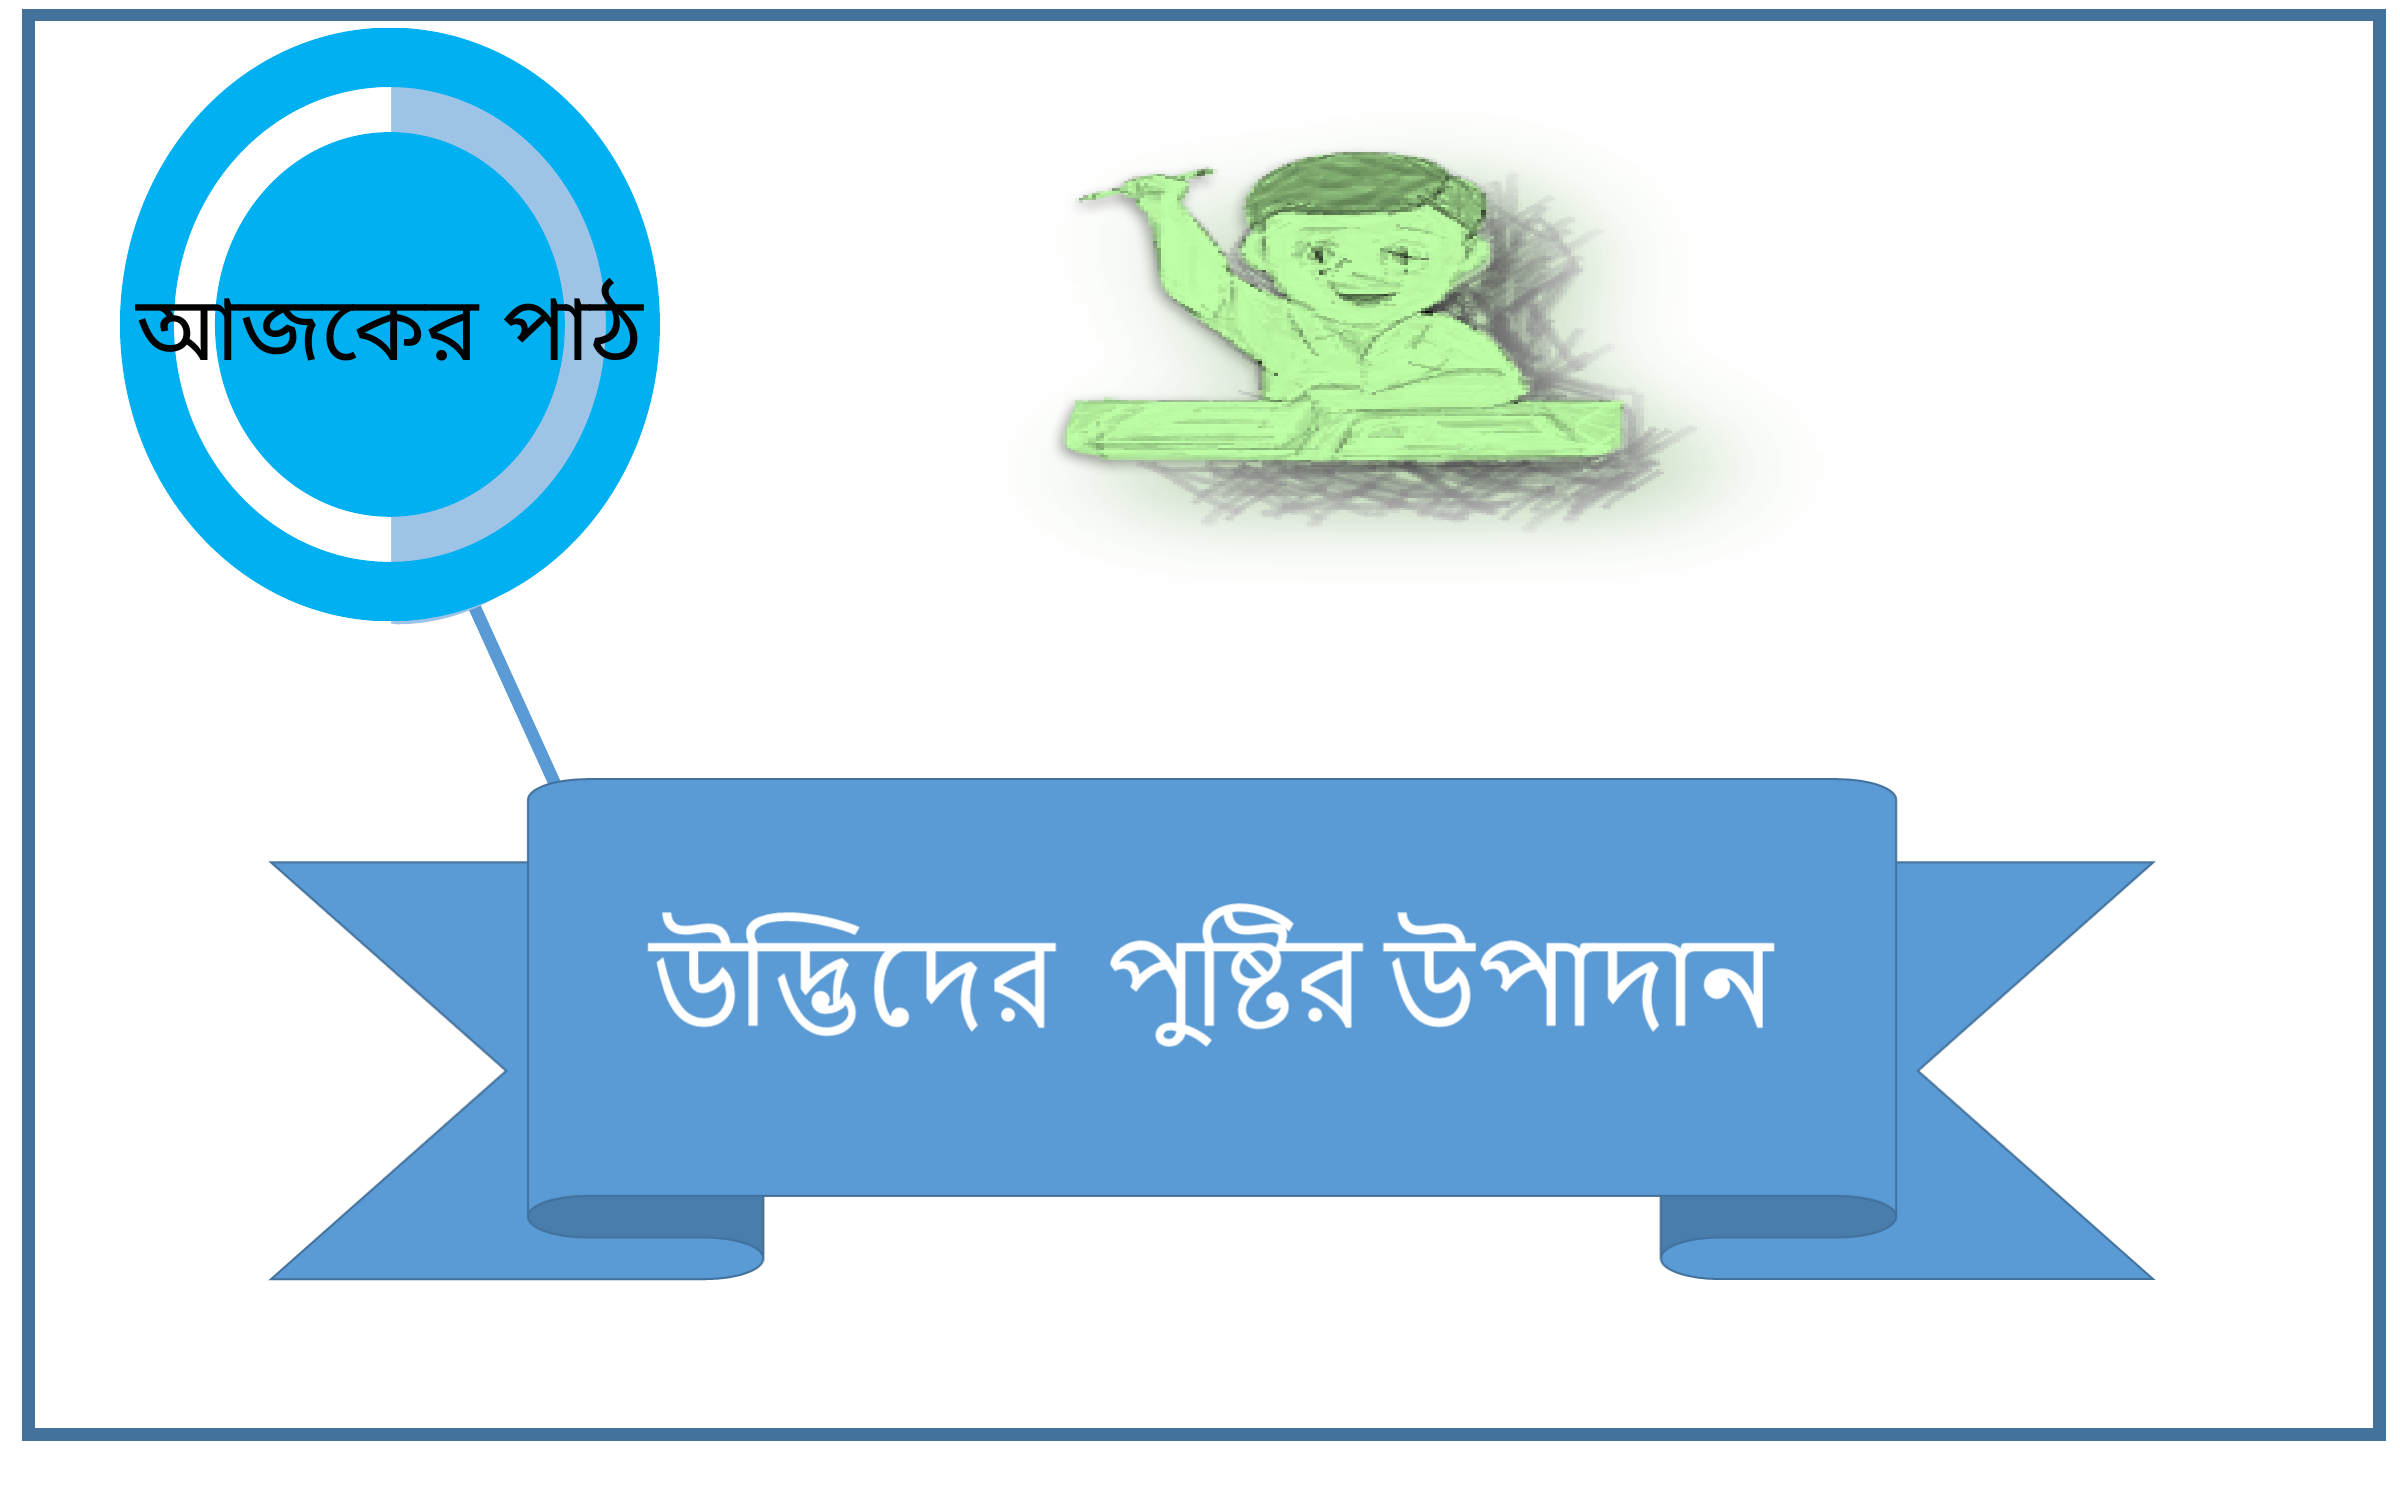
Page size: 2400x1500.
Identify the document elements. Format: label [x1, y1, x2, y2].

picture [268, 778, 2156, 1281]
text_box [27, 14, 2381, 1436]
picture [884, 71, 1949, 626]
text_box [119, 27, 660, 850]
